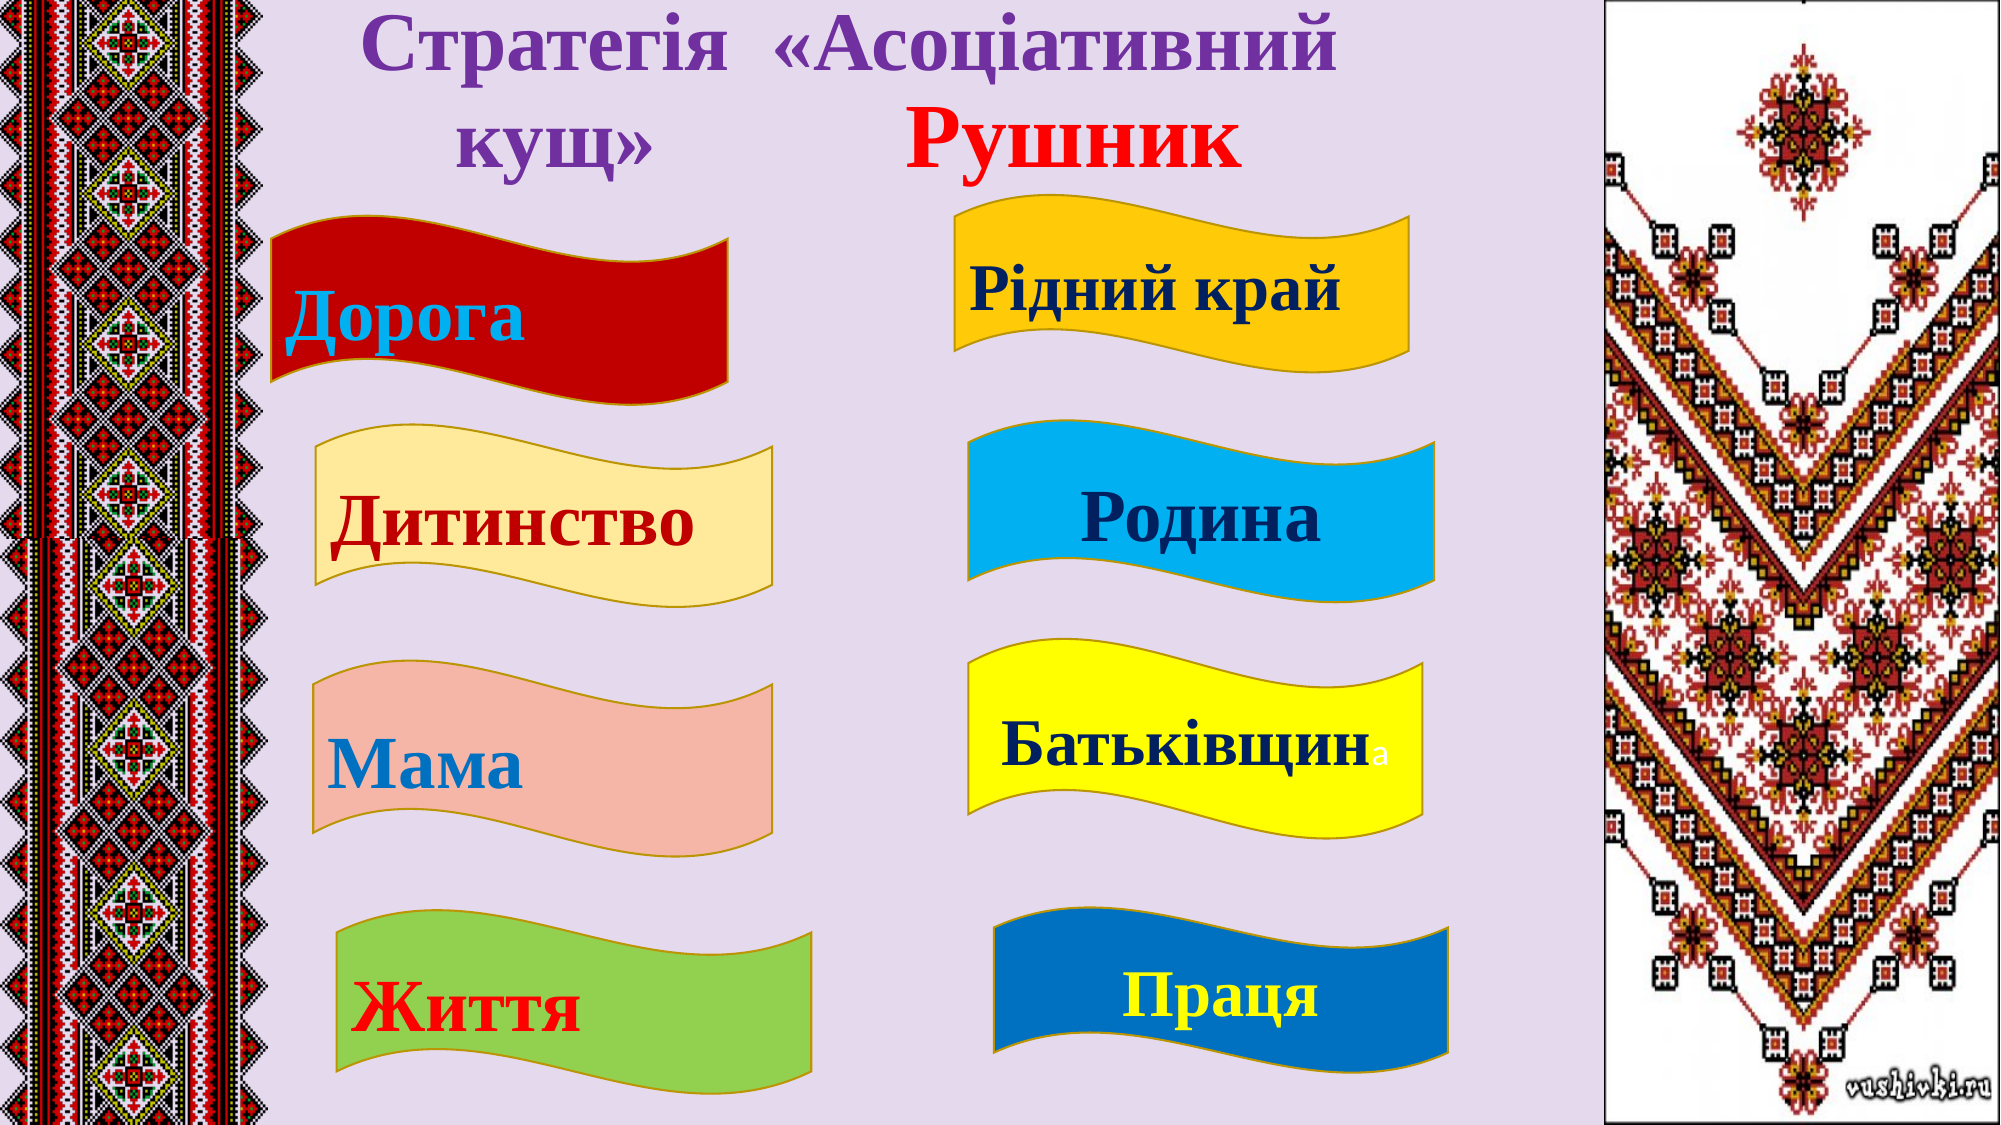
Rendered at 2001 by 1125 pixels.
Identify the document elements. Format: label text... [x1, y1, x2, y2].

text_box Родина [967, 419, 1436, 604]
text_box Дорога [270, 214, 729, 406]
text_box Праця [992, 906, 1449, 1074]
text_box Мама [312, 659, 774, 858]
text_box Життя [335, 909, 813, 1095]
text_box Батьківщина [967, 637, 1424, 840]
title Стратегія «Асоціативний кущ» Рушник [263, 0, 1448, 210]
picture [0, 0, 268, 1125]
picture [1604, 0, 2000, 1125]
text_box Рідний край [953, 193, 1410, 374]
text_box Дитинство [314, 423, 774, 608]
